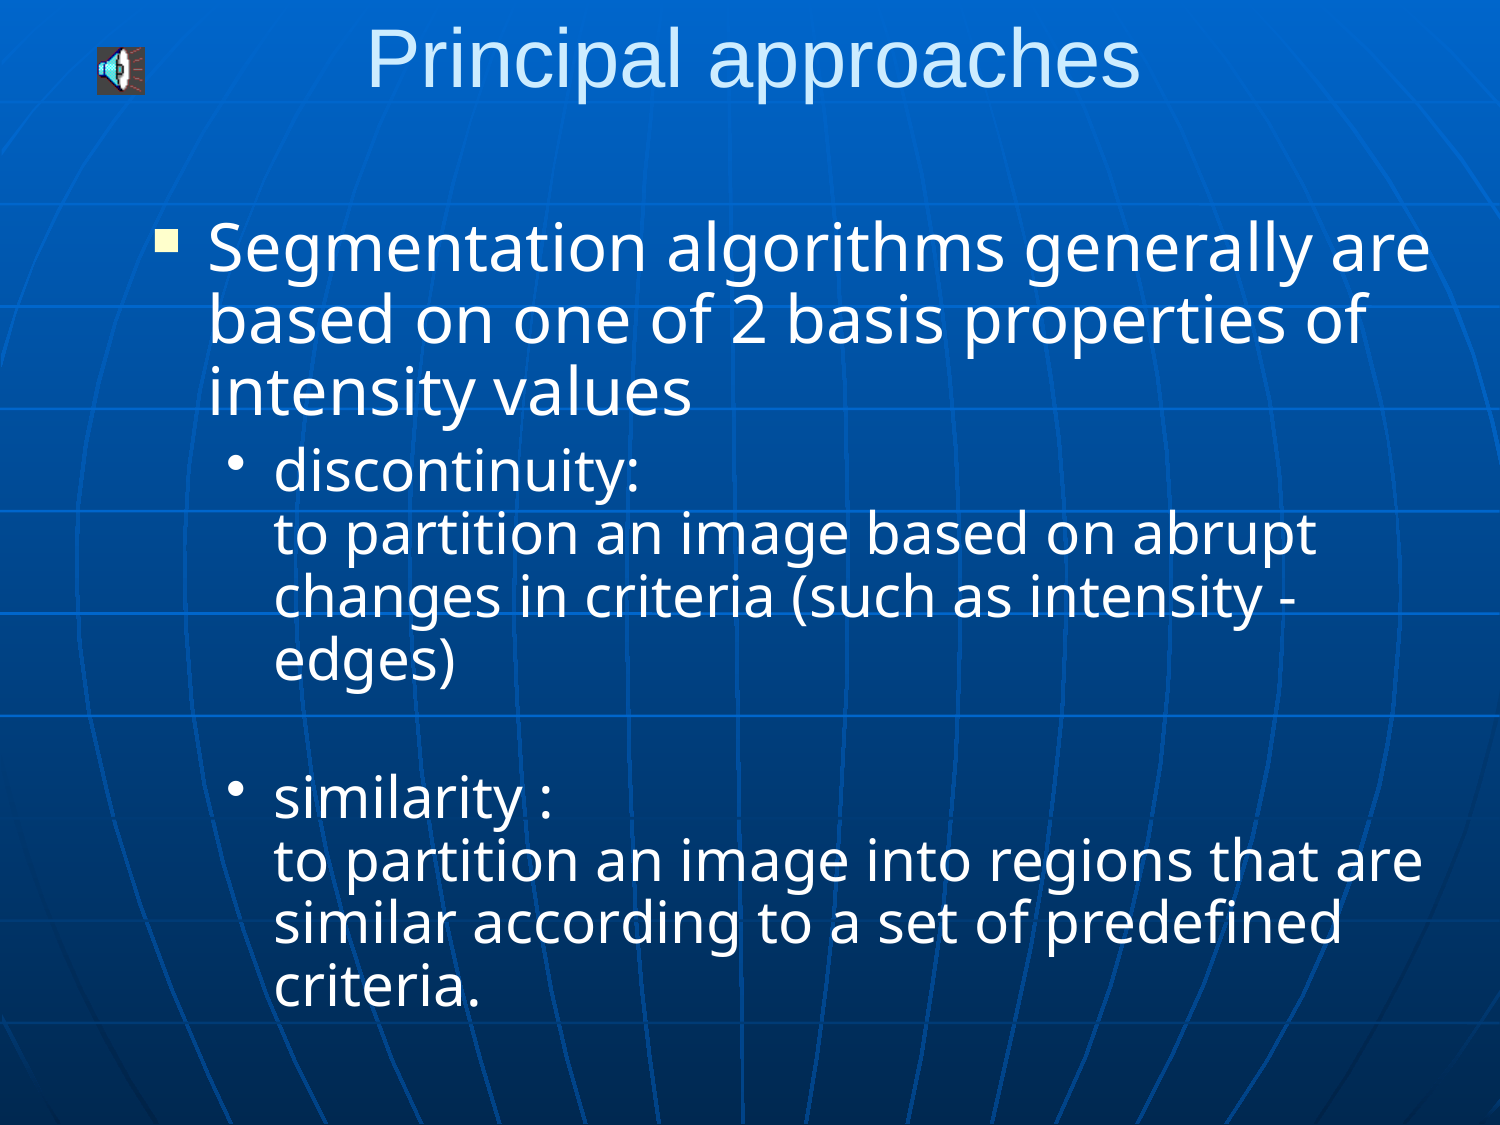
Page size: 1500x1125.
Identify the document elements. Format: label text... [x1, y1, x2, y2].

picture [95, 45, 147, 97]
title Principal approaches [114, 26, 1394, 82]
list Segmentation algorithms generally are based on one of 2 basis properties of intensity values discontinuity: to partition an image based on abrupt changes in criteria (such as intensity - edges) similarity : to partition an image into regions that are similar according to a set of predefined criteria. [136, 206, 1500, 907]
